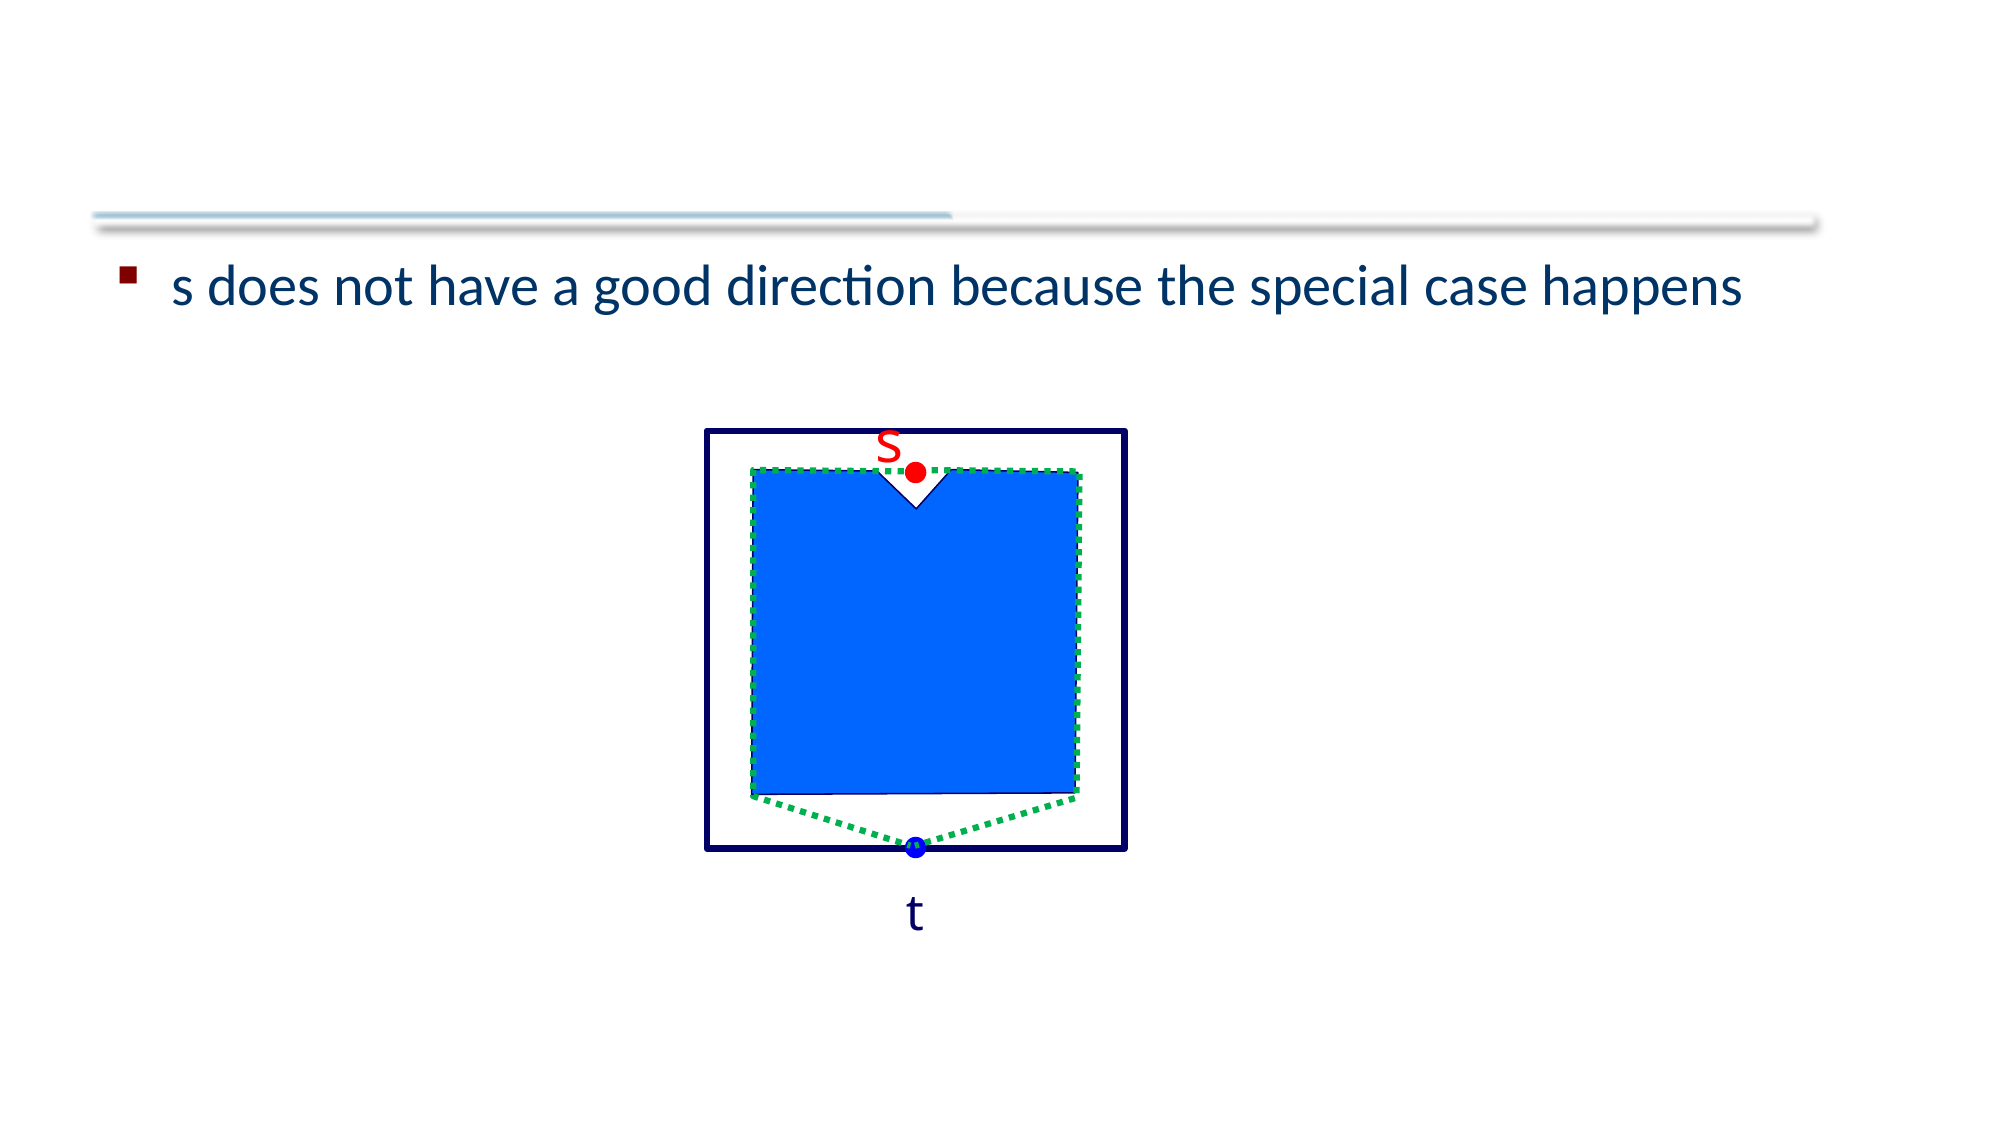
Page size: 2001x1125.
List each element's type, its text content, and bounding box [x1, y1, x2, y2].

text_box [911, 483, 919, 838]
text_box [905, 462, 926, 483]
list s does not have a good direction because the special case happens [99, 239, 1890, 994]
text_box s [860, 396, 918, 471]
text_box t [891, 873, 939, 948]
text_box [753, 470, 917, 846]
text_box [905, 837, 926, 858]
text_box [706, 430, 905, 849]
text_box [914, 470, 1080, 846]
text_box [918, 430, 1125, 849]
